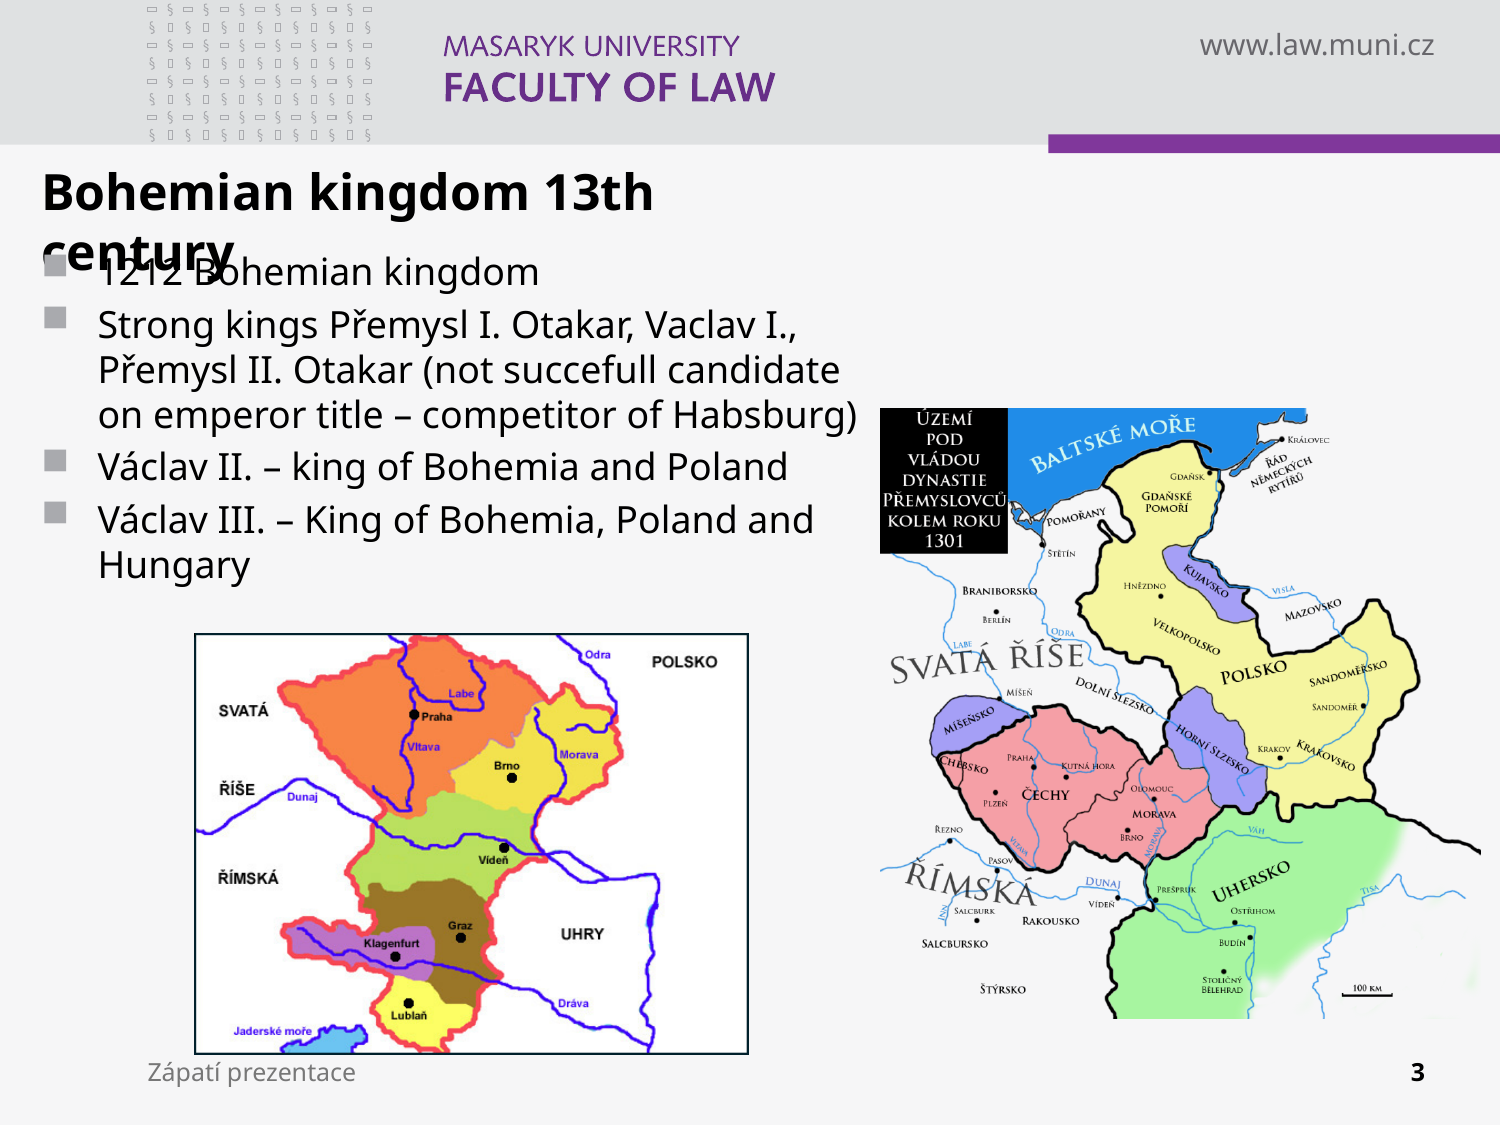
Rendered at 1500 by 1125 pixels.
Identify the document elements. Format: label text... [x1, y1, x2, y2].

picture [880, 408, 1481, 1019]
footer Zápatí prezentace [147, 1056, 1269, 1100]
list 1212 Bohemian kingdom Strong kings Přemysl I. Otakar, Vaclav I., Přemysl II. Otakar (not succefull candidate on emperor title – competitor of Habsburg) Václav II. – king of Bohemia and Poland Václav III. – King of Bohemia, Poland and Hungary [41, 248, 892, 646]
picture [194, 632, 749, 1055]
title Bohemian kingdom 13th century [41, 160, 857, 244]
slide_number 3 [1316, 1056, 1425, 1100]
